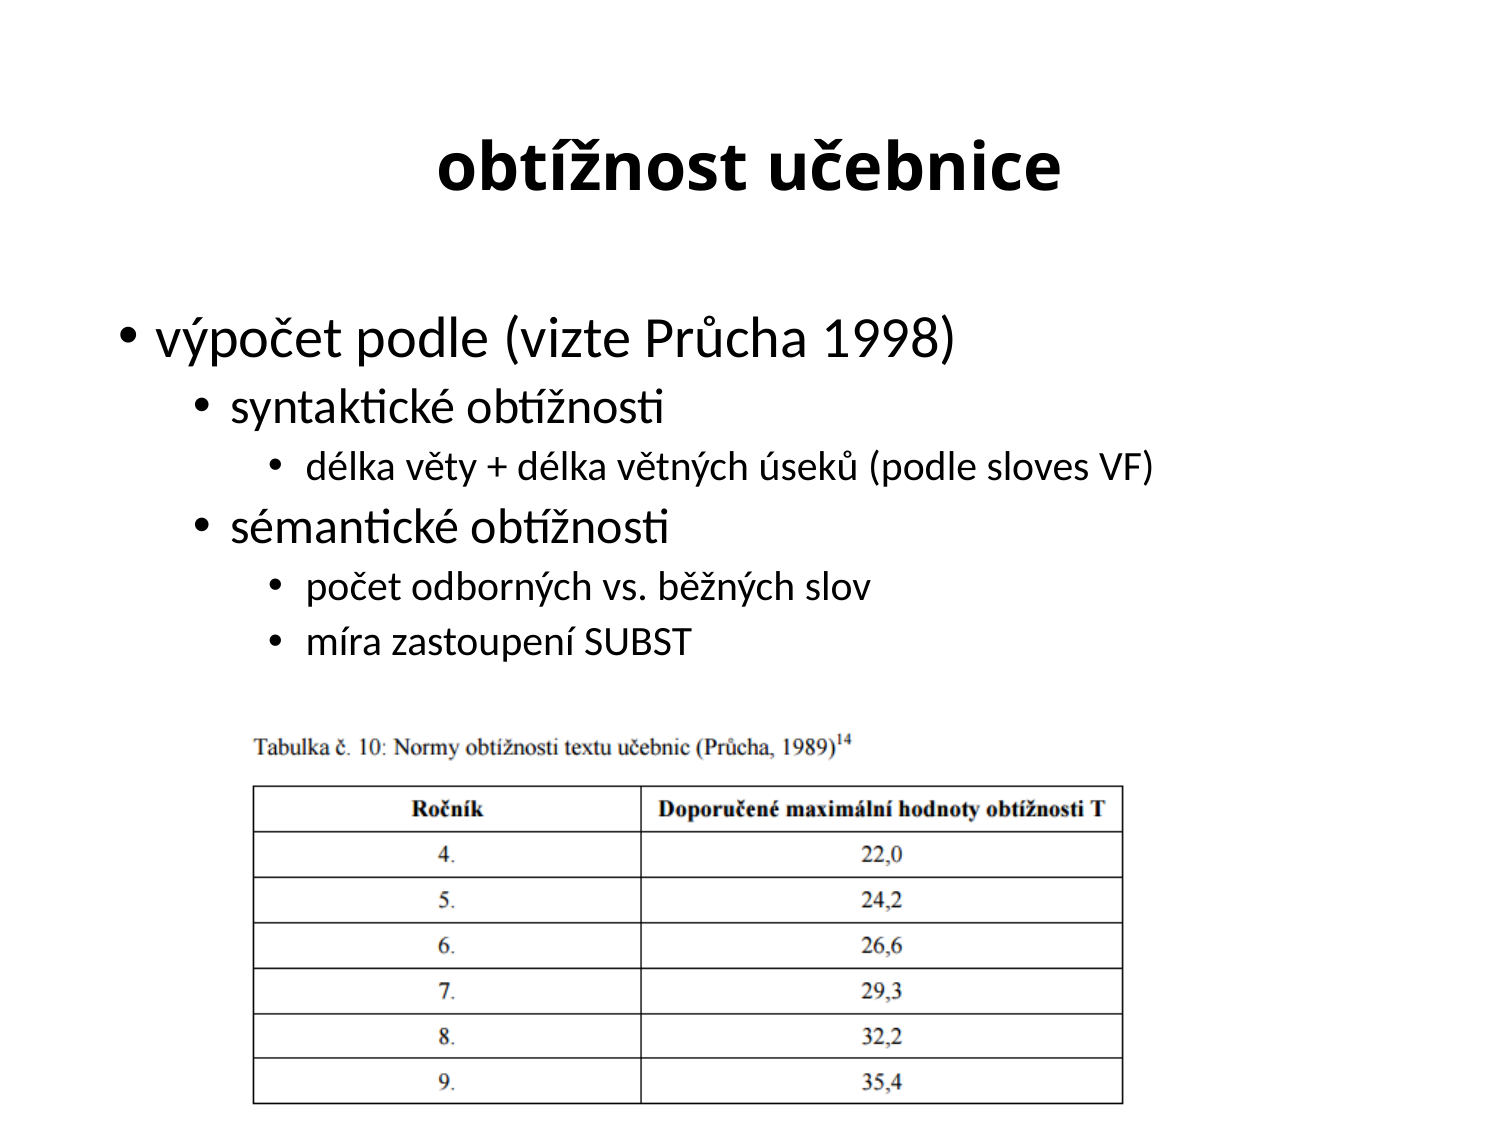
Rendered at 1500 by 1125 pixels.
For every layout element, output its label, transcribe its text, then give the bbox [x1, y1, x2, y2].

title obtížnost učebnice [103, 59, 1397, 278]
picture [227, 702, 1150, 1125]
list výpočet podle (vizte Průcha 1998) syntaktické obtížnosti délka věty + délka větných úseků (podle sloves VF) sémantické obtížnosti počet odborných vs. běžných slov míra zastoupení SUBST [103, 299, 1397, 1014]
